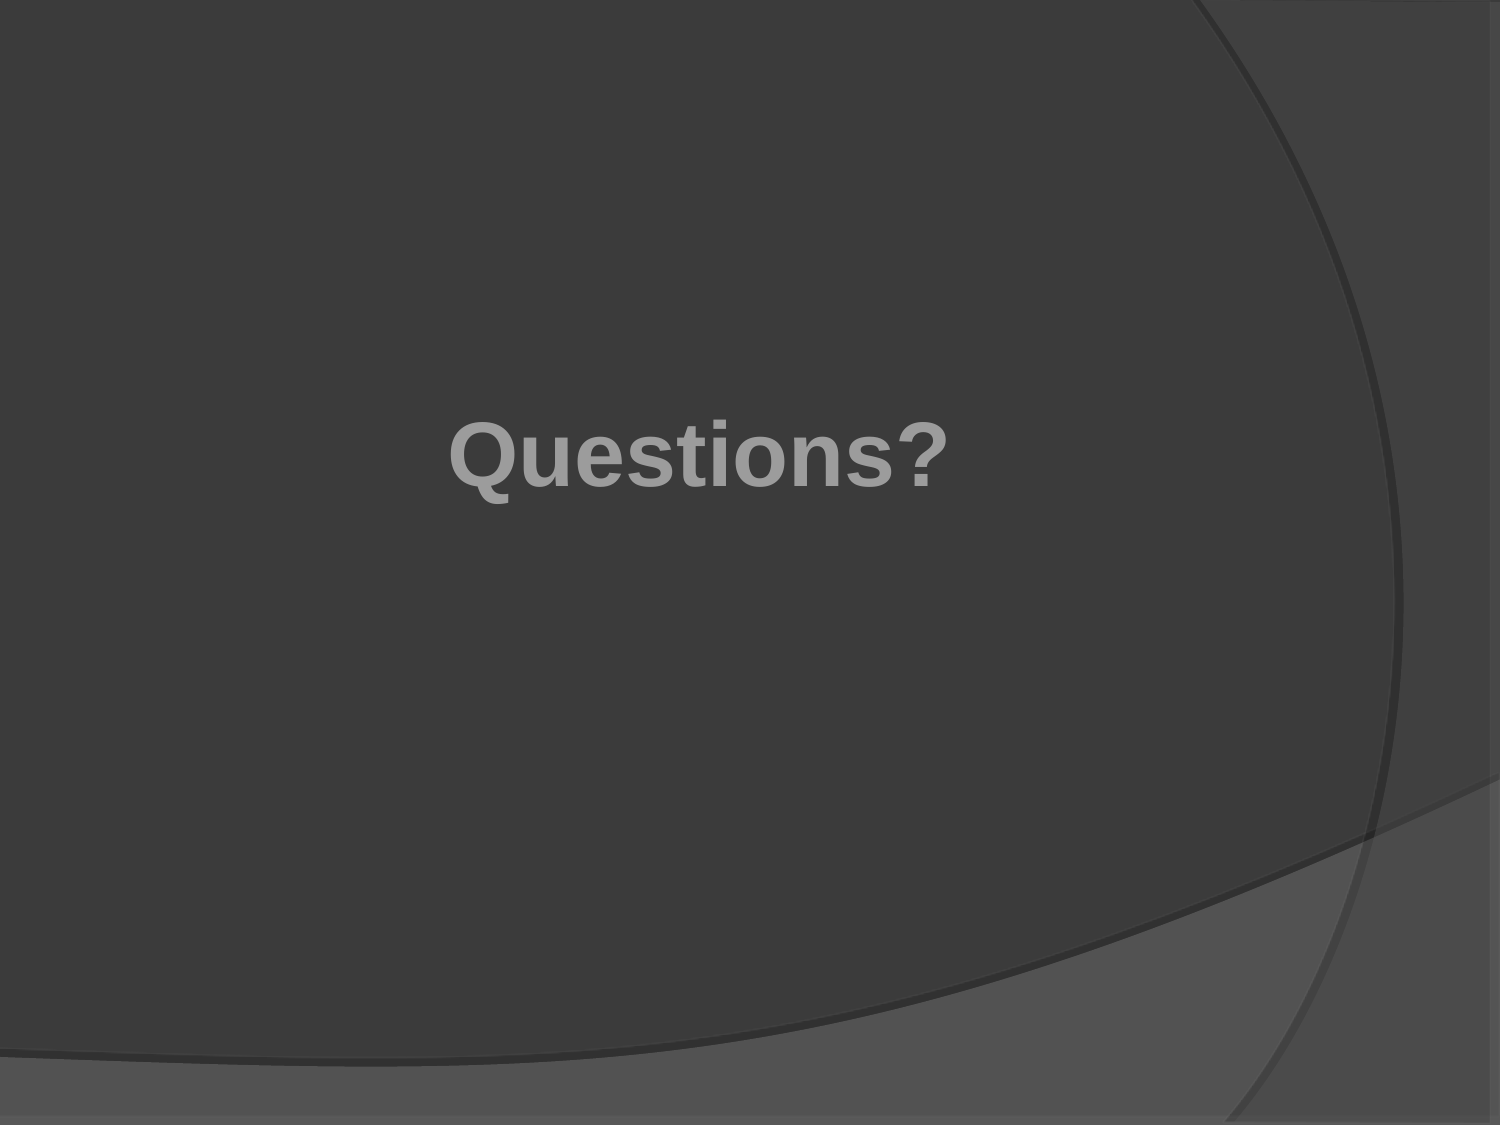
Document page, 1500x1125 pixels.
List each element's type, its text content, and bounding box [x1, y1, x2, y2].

text_box Questions? [200, 387, 1225, 513]
